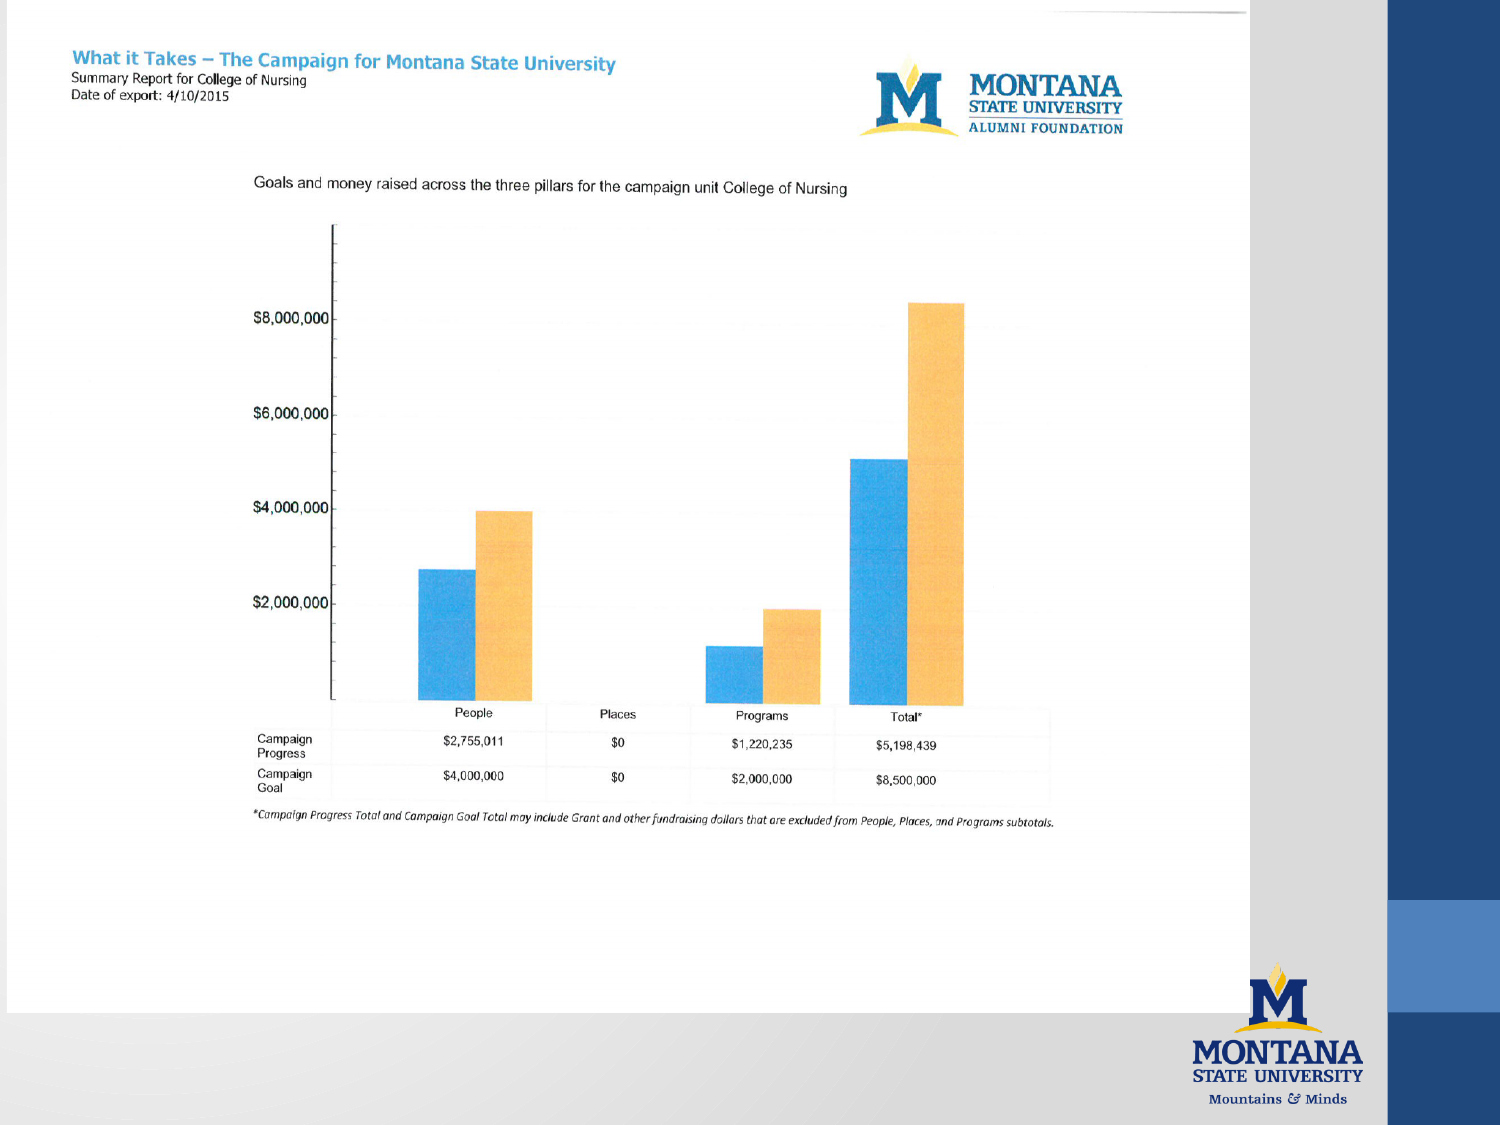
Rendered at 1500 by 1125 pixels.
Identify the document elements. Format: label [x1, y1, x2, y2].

picture [6, 0, 1363, 1104]
